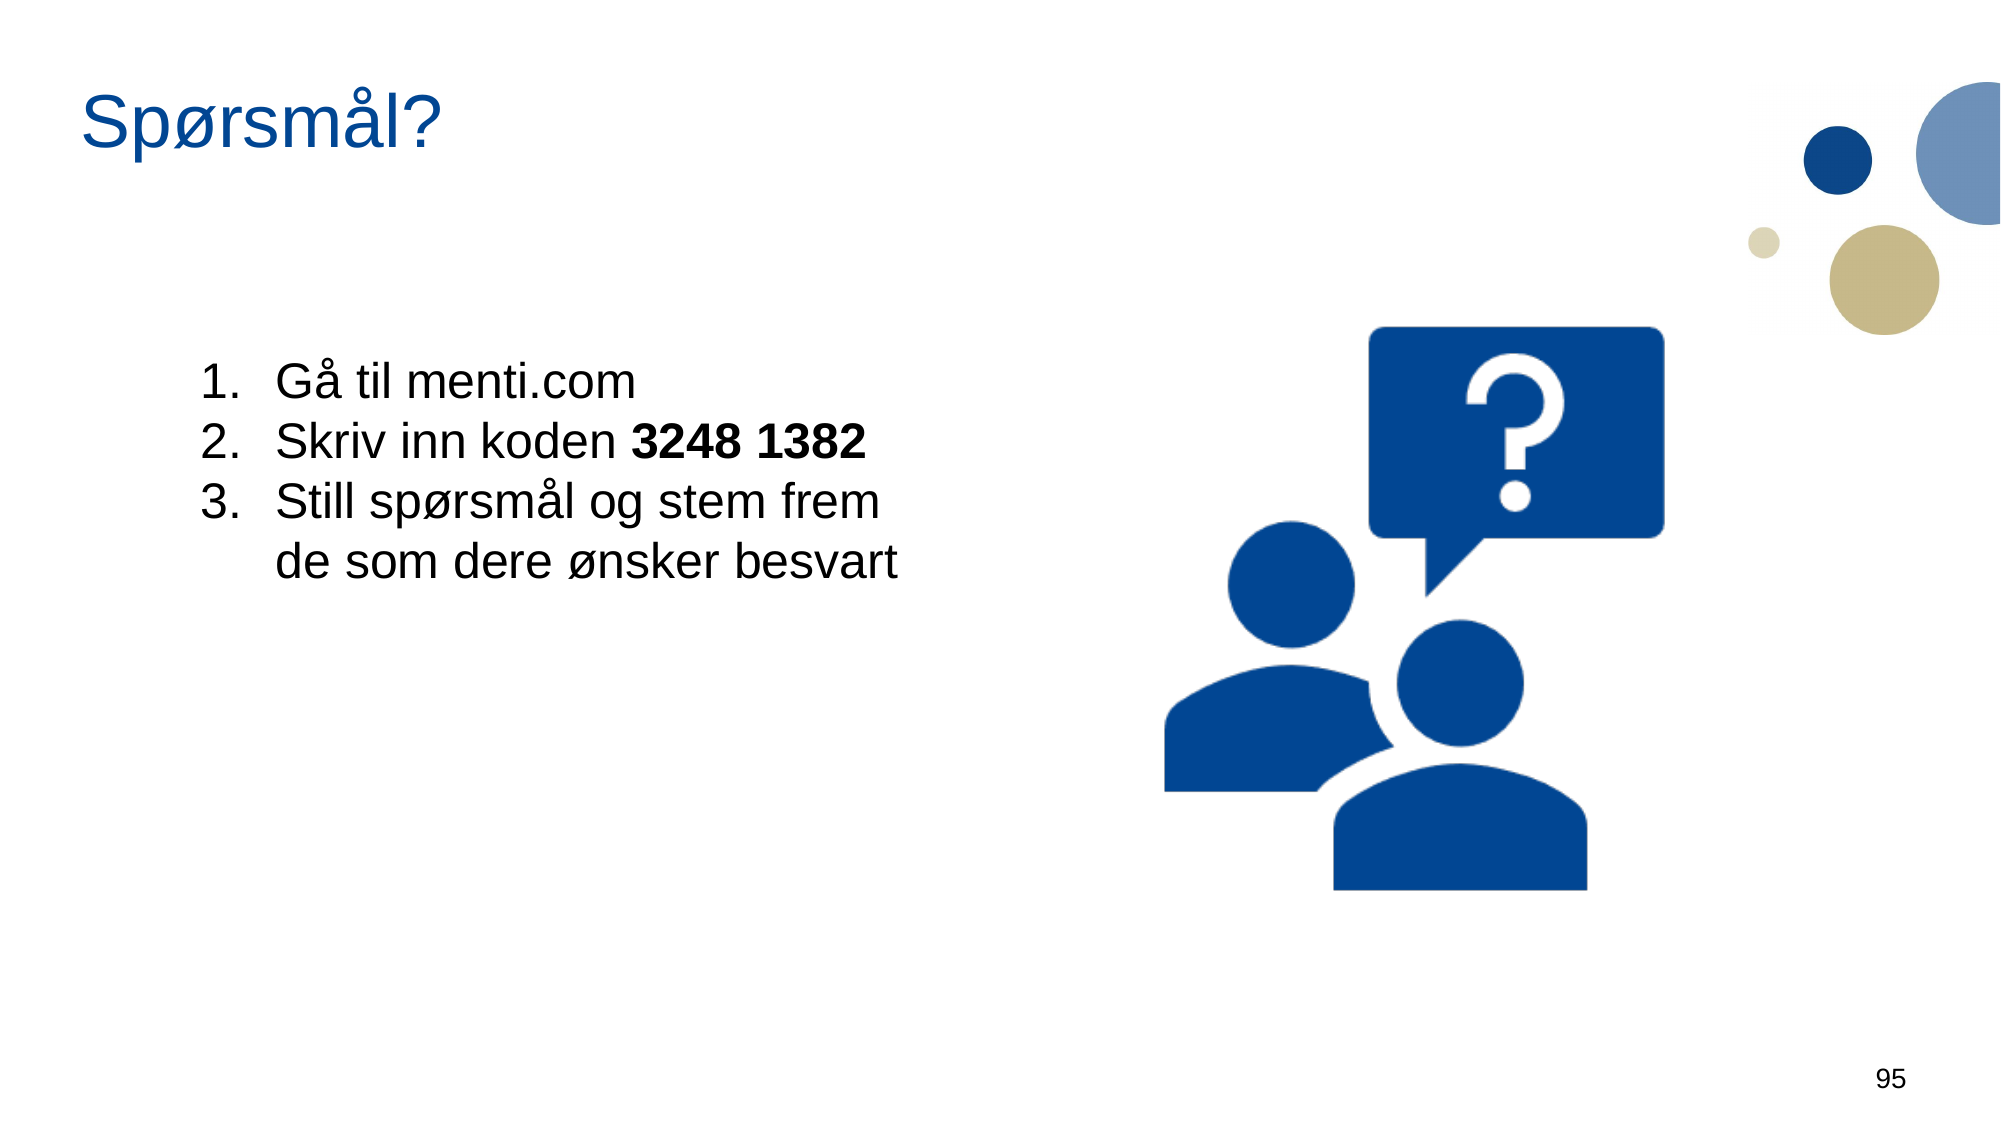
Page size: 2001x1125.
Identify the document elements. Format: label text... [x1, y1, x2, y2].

picture [1077, 82, 2001, 948]
title Spørsmål? [65, 65, 1908, 172]
text_box Gå til menti.com Skriv inn koden 3248 1382 Still spørsmål og stem frem de som dere ønsker besvart [185, 341, 923, 596]
